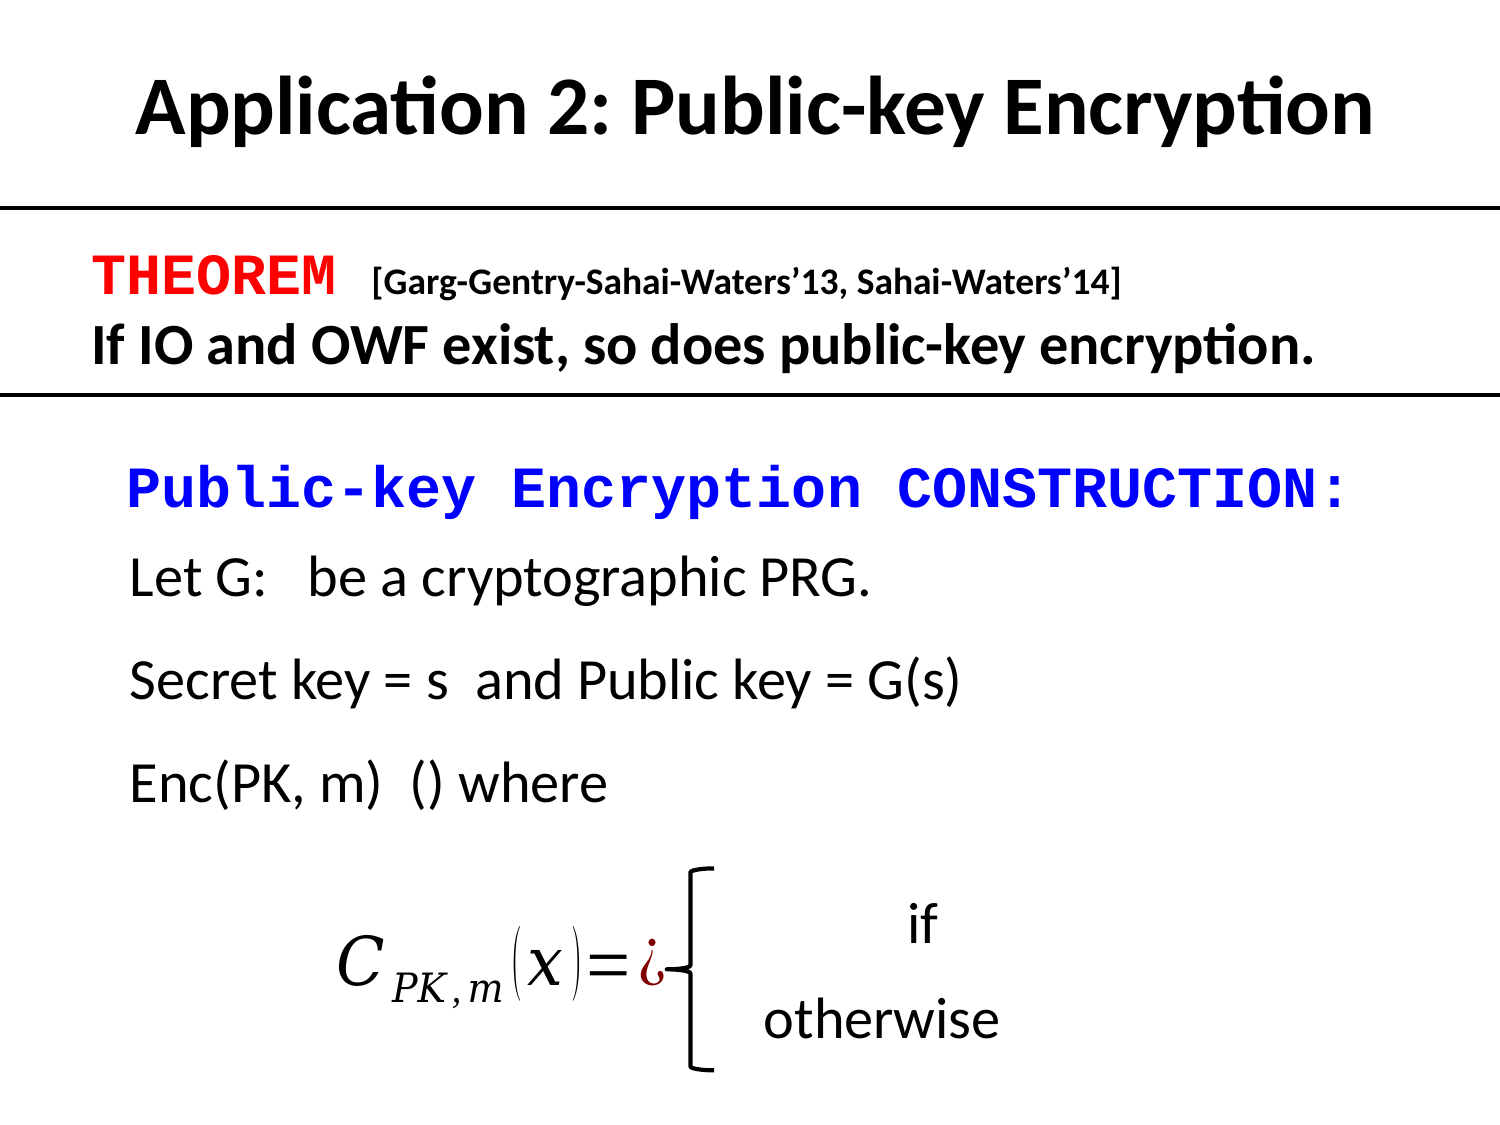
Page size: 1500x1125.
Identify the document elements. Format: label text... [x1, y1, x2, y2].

text_box Public-key Encryption CONSTRUCTION: [112, 441, 1500, 527]
subtitle Application 2: Public-key Encryption [41, 43, 1471, 161]
text_box [0, 206, 1500, 397]
text_box [666, 867, 715, 1072]
